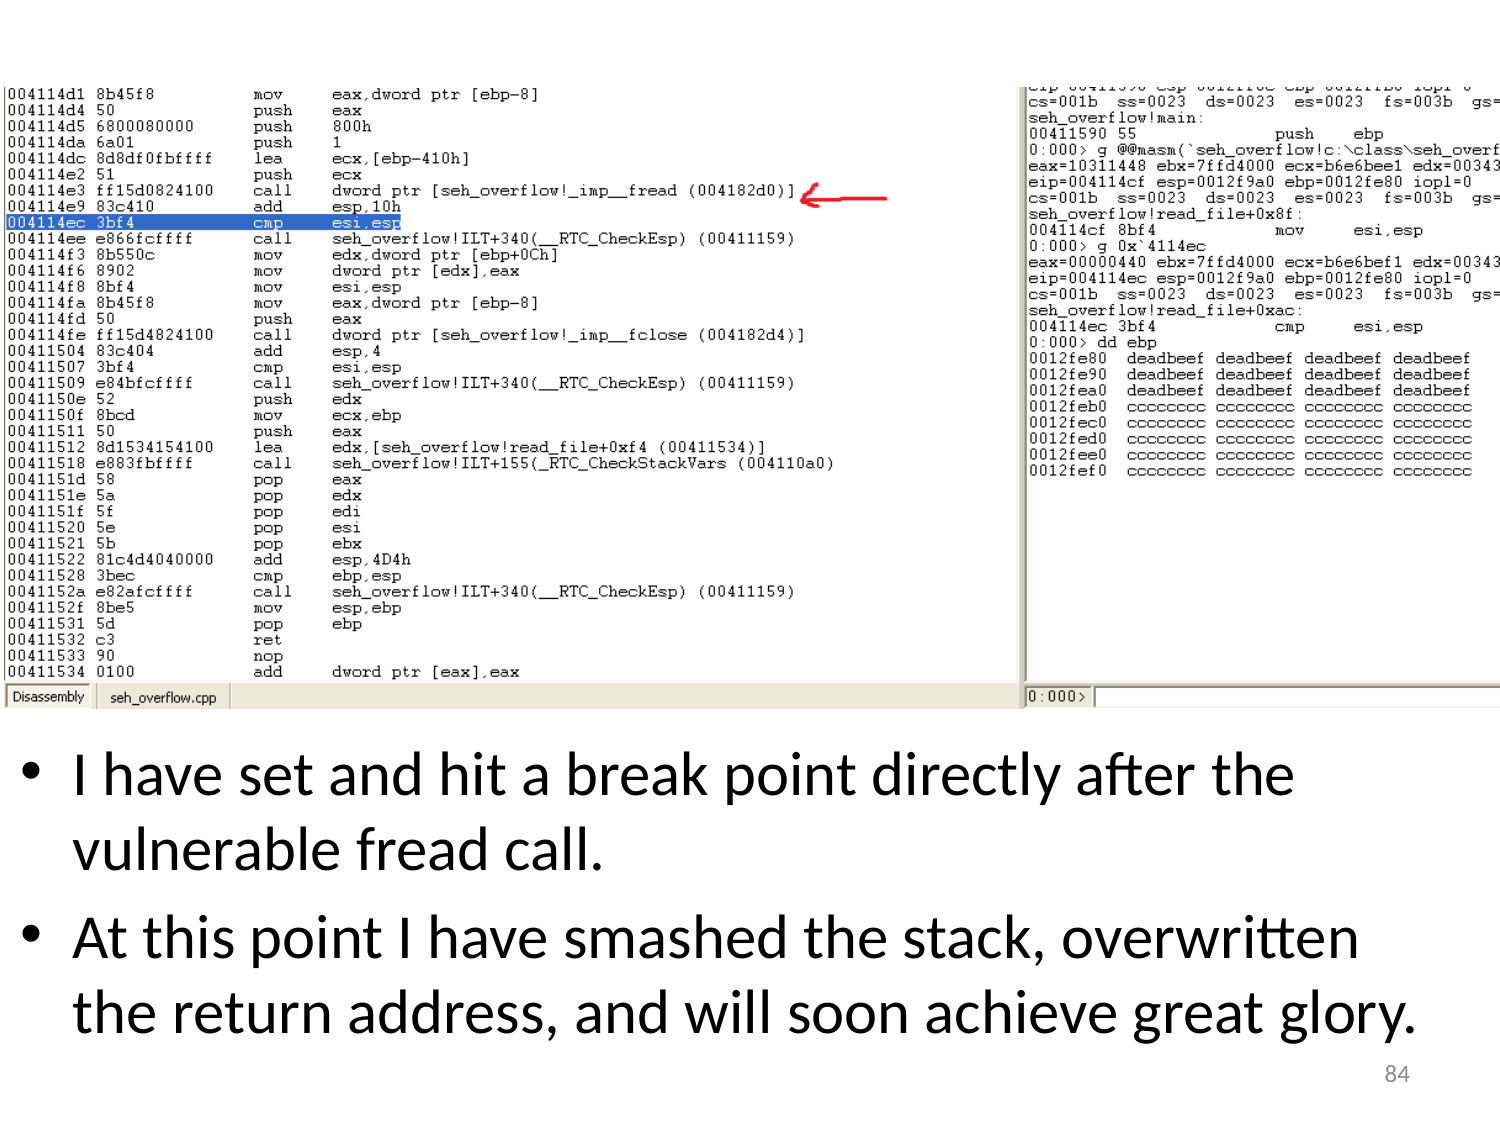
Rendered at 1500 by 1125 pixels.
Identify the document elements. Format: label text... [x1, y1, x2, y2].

slide_number 84 [1074, 1042, 1425, 1103]
picture [4, 87, 1500, 709]
list I have set and hit a break point directly after the vulnerable fread call. At this point I have smashed the stack, overwritten the return address, and will soon achieve great glory. [4, 725, 1463, 1125]
